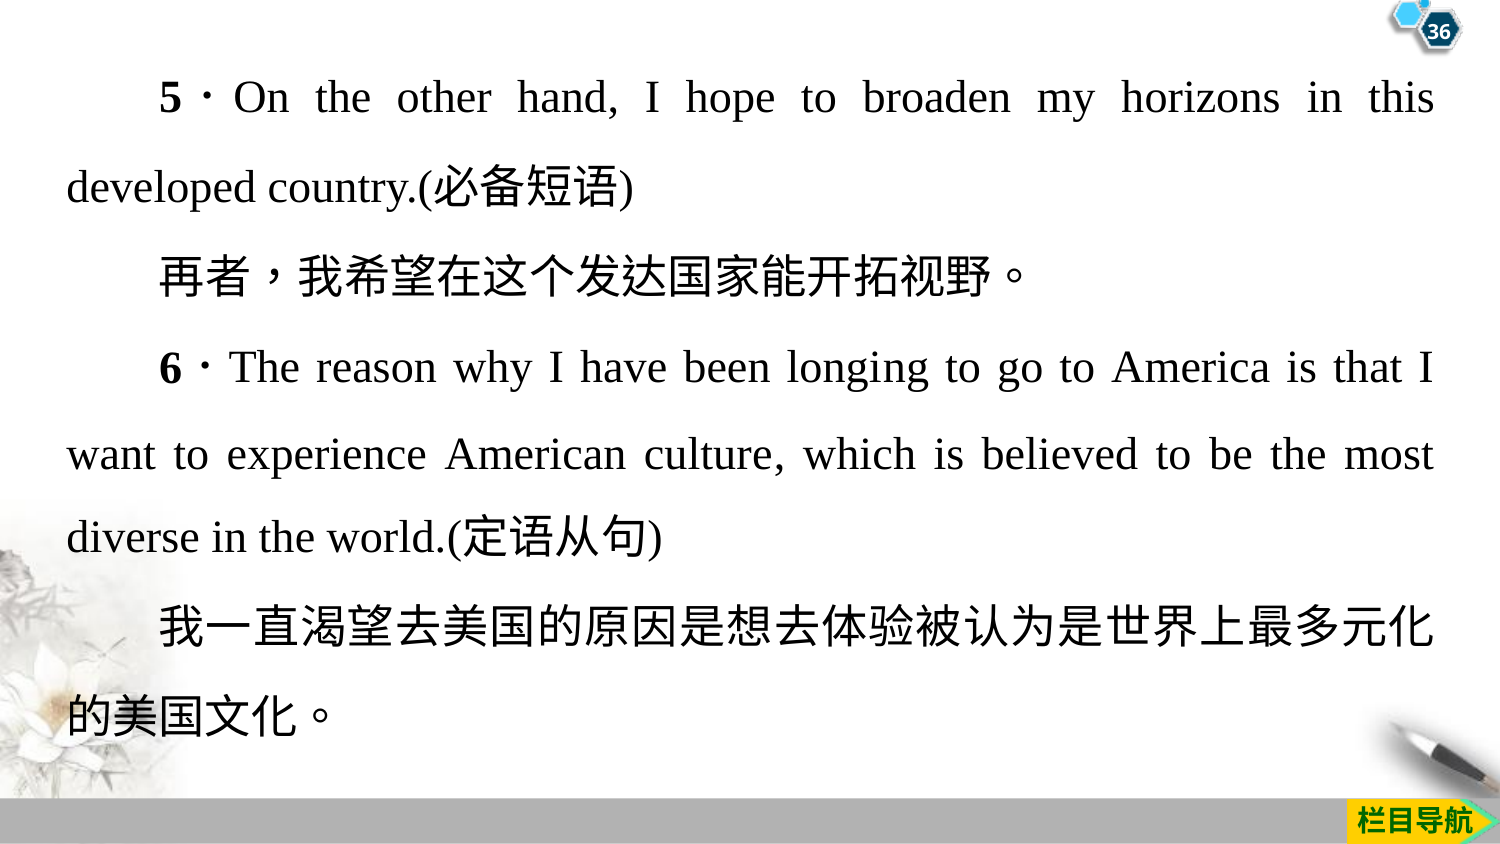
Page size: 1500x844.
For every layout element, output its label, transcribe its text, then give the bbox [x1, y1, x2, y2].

picture [0, 0, 1500, 798]
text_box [66, 66, 1434, 778]
slide_number 36 [1378, 12, 1500, 71]
picture [1347, 799, 1500, 844]
